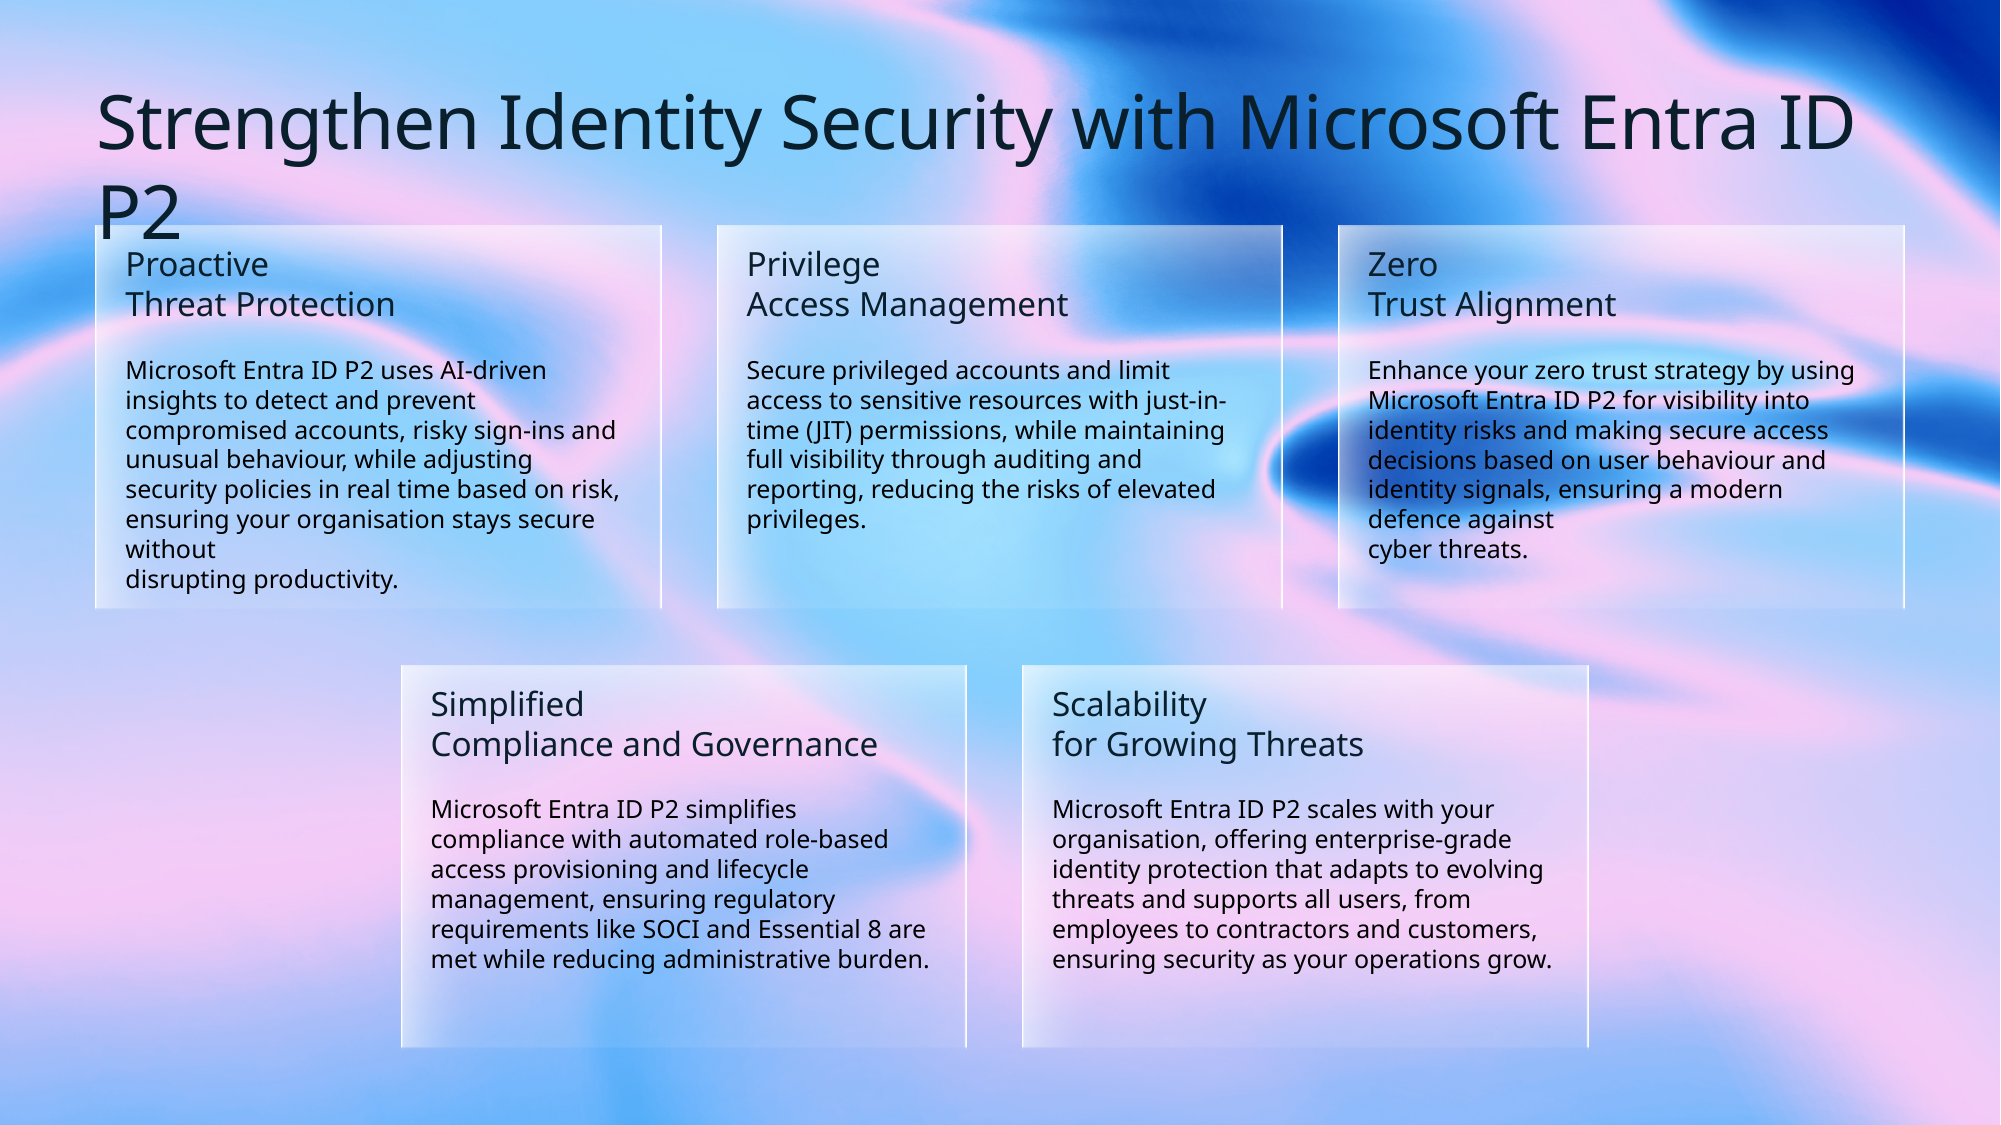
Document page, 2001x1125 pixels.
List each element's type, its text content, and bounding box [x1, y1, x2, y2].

title Strengthen Identity Security with Microsoft Entra ID P2 [96, 75, 1928, 263]
picture [0, 0, 2000, 1125]
